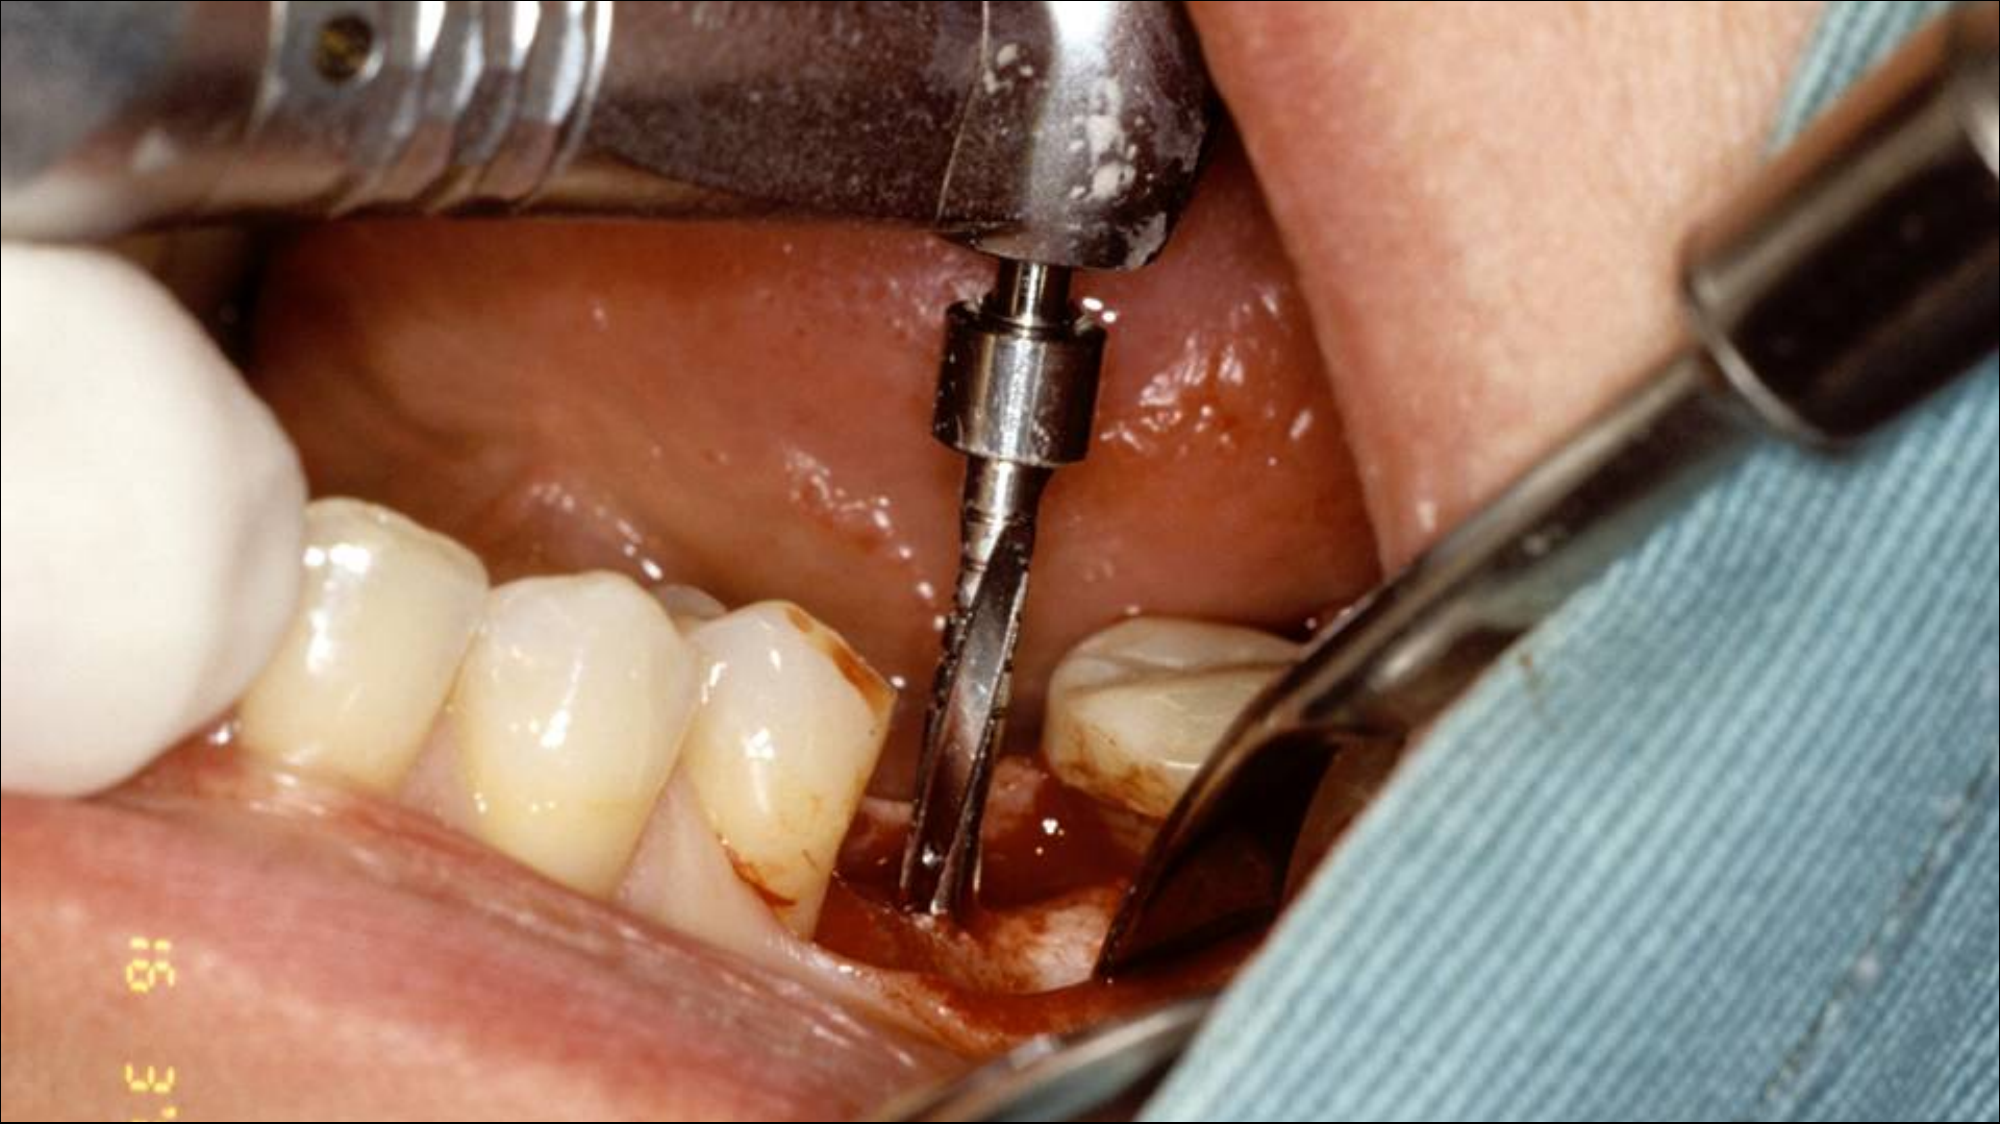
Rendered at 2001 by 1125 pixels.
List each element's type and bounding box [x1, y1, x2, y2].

text_box [0, 0, 2000, 1123]
